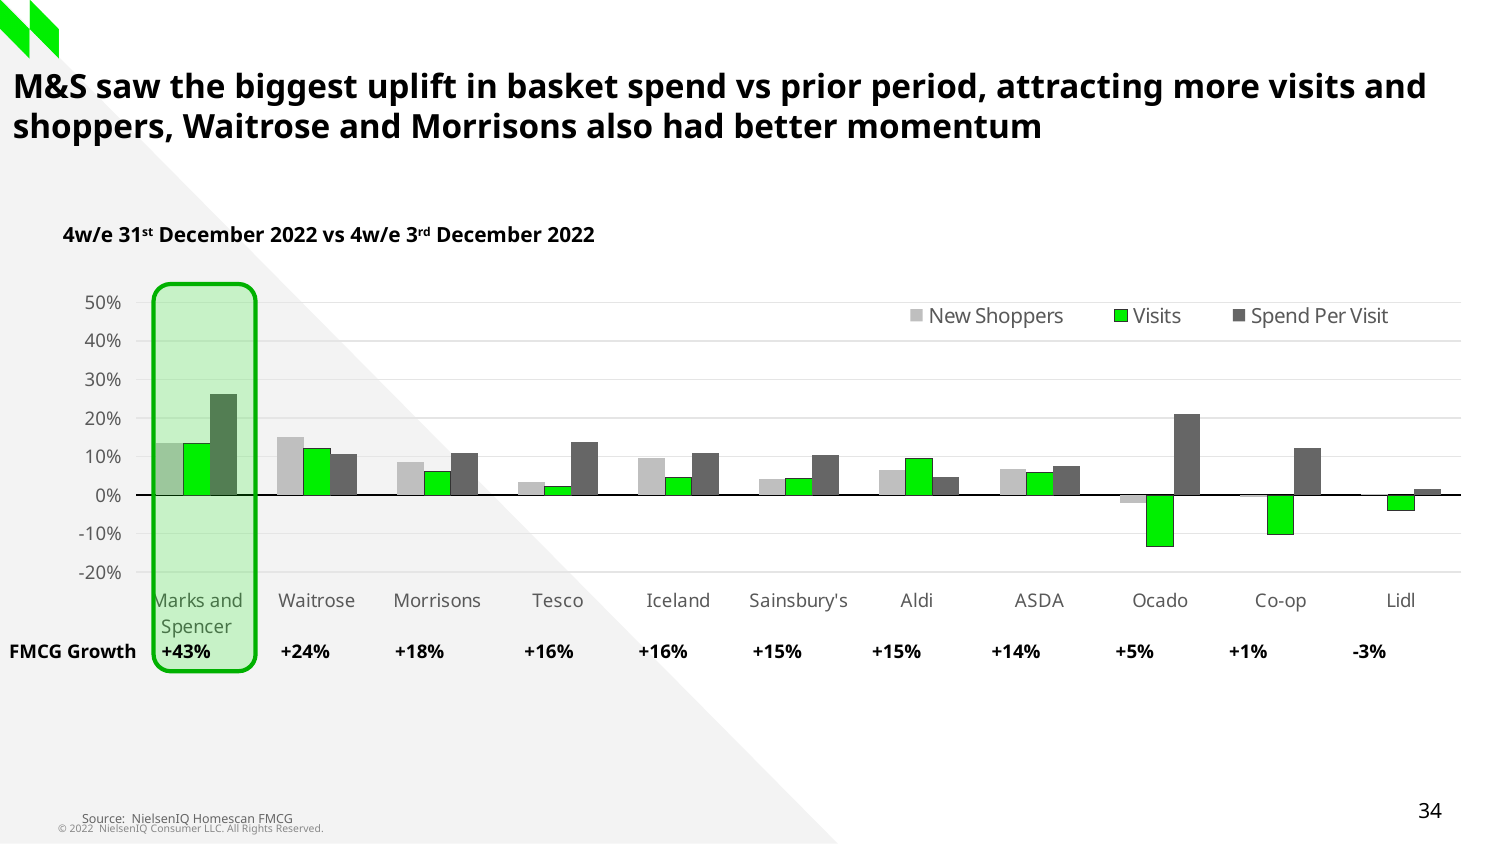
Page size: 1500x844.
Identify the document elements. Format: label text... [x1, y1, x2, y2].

text_box 4w/e 31st December 2022 vs 4w/e 3rd December 2022 [48, 214, 610, 254]
text_box FMCG Growth +43% +24% +18% +16% +16% +15% +15% +14% +5% +1% -3% [0, 631, 73, 670]
picture [0, 0, 59, 59]
title M&S saw the biggest uplift in basket spend vs prior period, attracting more visits and shoppers, Waitrose and Morrisons also had better momentum [12, 50, 1500, 155]
subtitle Source: NielsenIQ Homescan FMCG [58, 795, 1397, 827]
text_box [160, 281, 249, 285]
chart [78, 286, 1463, 704]
